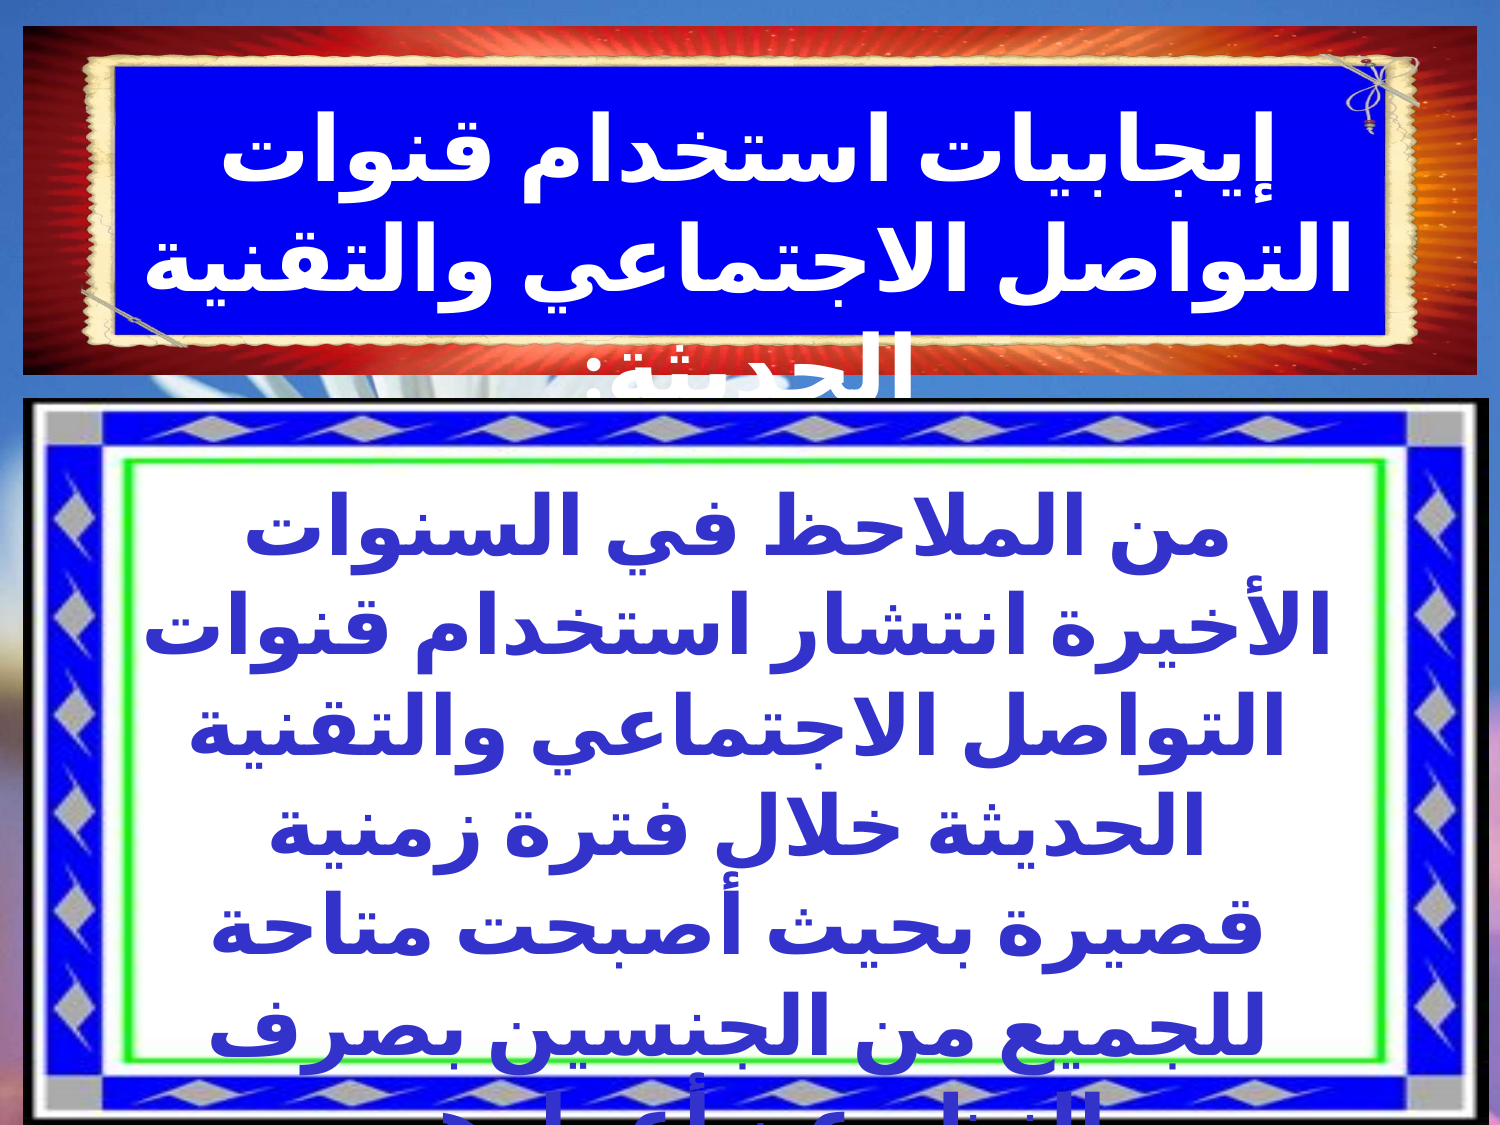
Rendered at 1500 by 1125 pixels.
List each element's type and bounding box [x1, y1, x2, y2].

picture [0, 0, 1500, 1125]
text_box [23, 26, 1477, 397]
